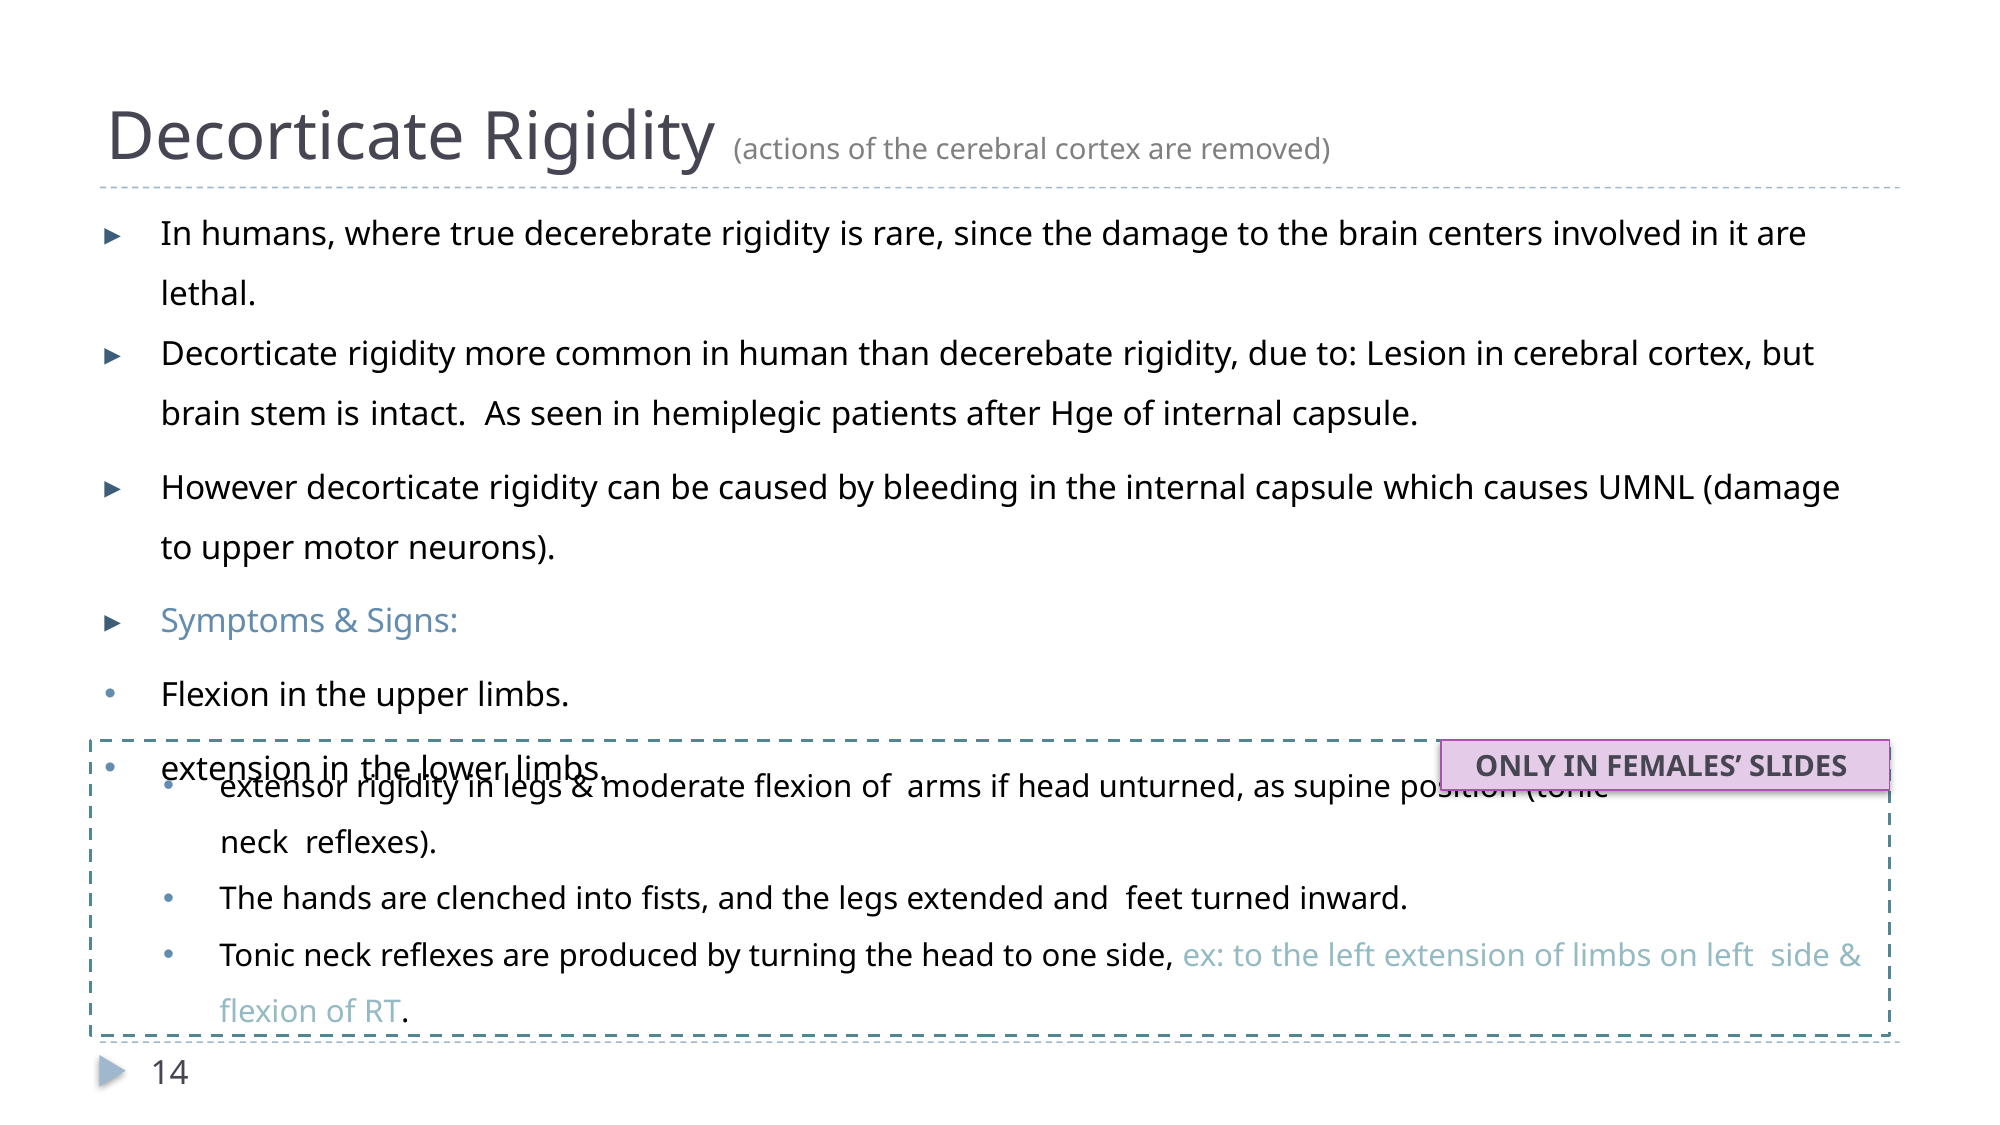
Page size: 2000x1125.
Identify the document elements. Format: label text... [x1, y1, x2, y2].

text_box ONLY IN FEMALES’ SLIDES [1440, 739, 1890, 791]
title Decorticate Rigidity (actions of the cerebral cortex are removed) [90, 19, 1890, 182]
text_box In humans, where true decerebrate rigidity is rare, since the damage to the brain centers involved in it are lethal. Decorticate rigidity more common in human than decerebate rigidity, due to: Lesion in cerebral cortex, but brain stem is intact. As seen in hemiplegic patients after Hge of internal capsule. However decorticate rigidity can be caused by bleeding in the internal capsule which causes UMNL (damage to upper motor neurons). Symptoms & Signs: Flexion in the upper limbs. extension in the lower limbs. [87, 185, 1887, 795]
text_box extensor rigidity in legs & moderate flexion of arms if head unturned, as supine position (tonic neck reflexes). The hands are clenched into fists, and the legs extended and feet turned inward. Tonic neck reflexes are produced by turning the head to one side, ex: to the left extension of limbs on left side & flexion of RT. [90, 740, 1890, 1036]
slide_number 14 [133, 1042, 568, 1103]
